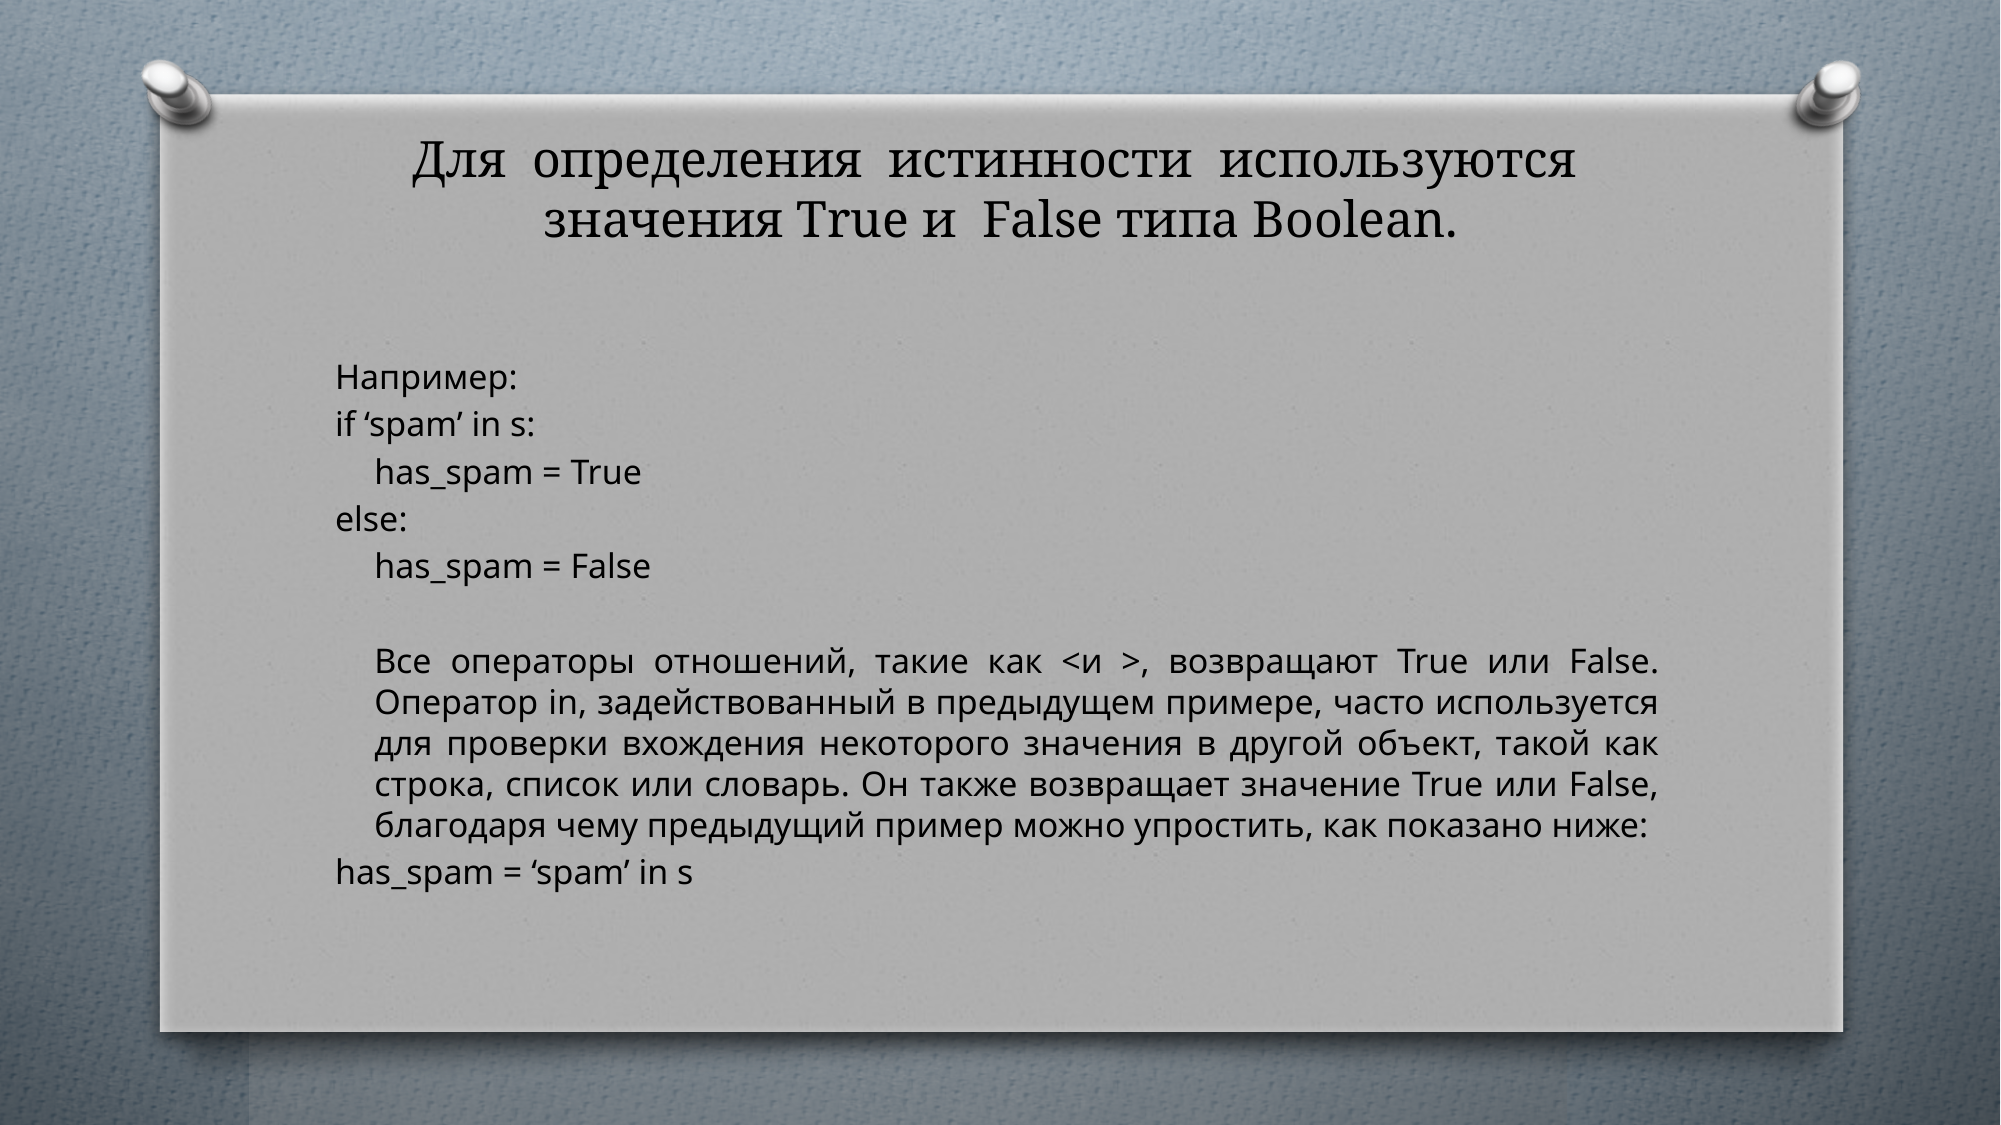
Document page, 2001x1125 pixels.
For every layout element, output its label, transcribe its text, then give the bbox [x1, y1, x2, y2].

list Например: if ‘spam’ in s: has_spam = True else: has_spam = False Все операторы отношений, такие как <и >, возвращают True или False. Оператор in, задействованный в предыдущем примере, часто используется для проверки вхождения некоторого значения в другой объект, такой как строка, список или словарь. Он также возвращает значение True или False, благодаря чему предыдущий пример можно упростить, как показано ниже: has_spam = ‘spam’ in s [320, 347, 1676, 939]
picture [1764, 30, 1911, 161]
title Для определения истинности используются значения True и False типа Boolean. [239, 134, 1763, 300]
picture [107, 24, 256, 158]
